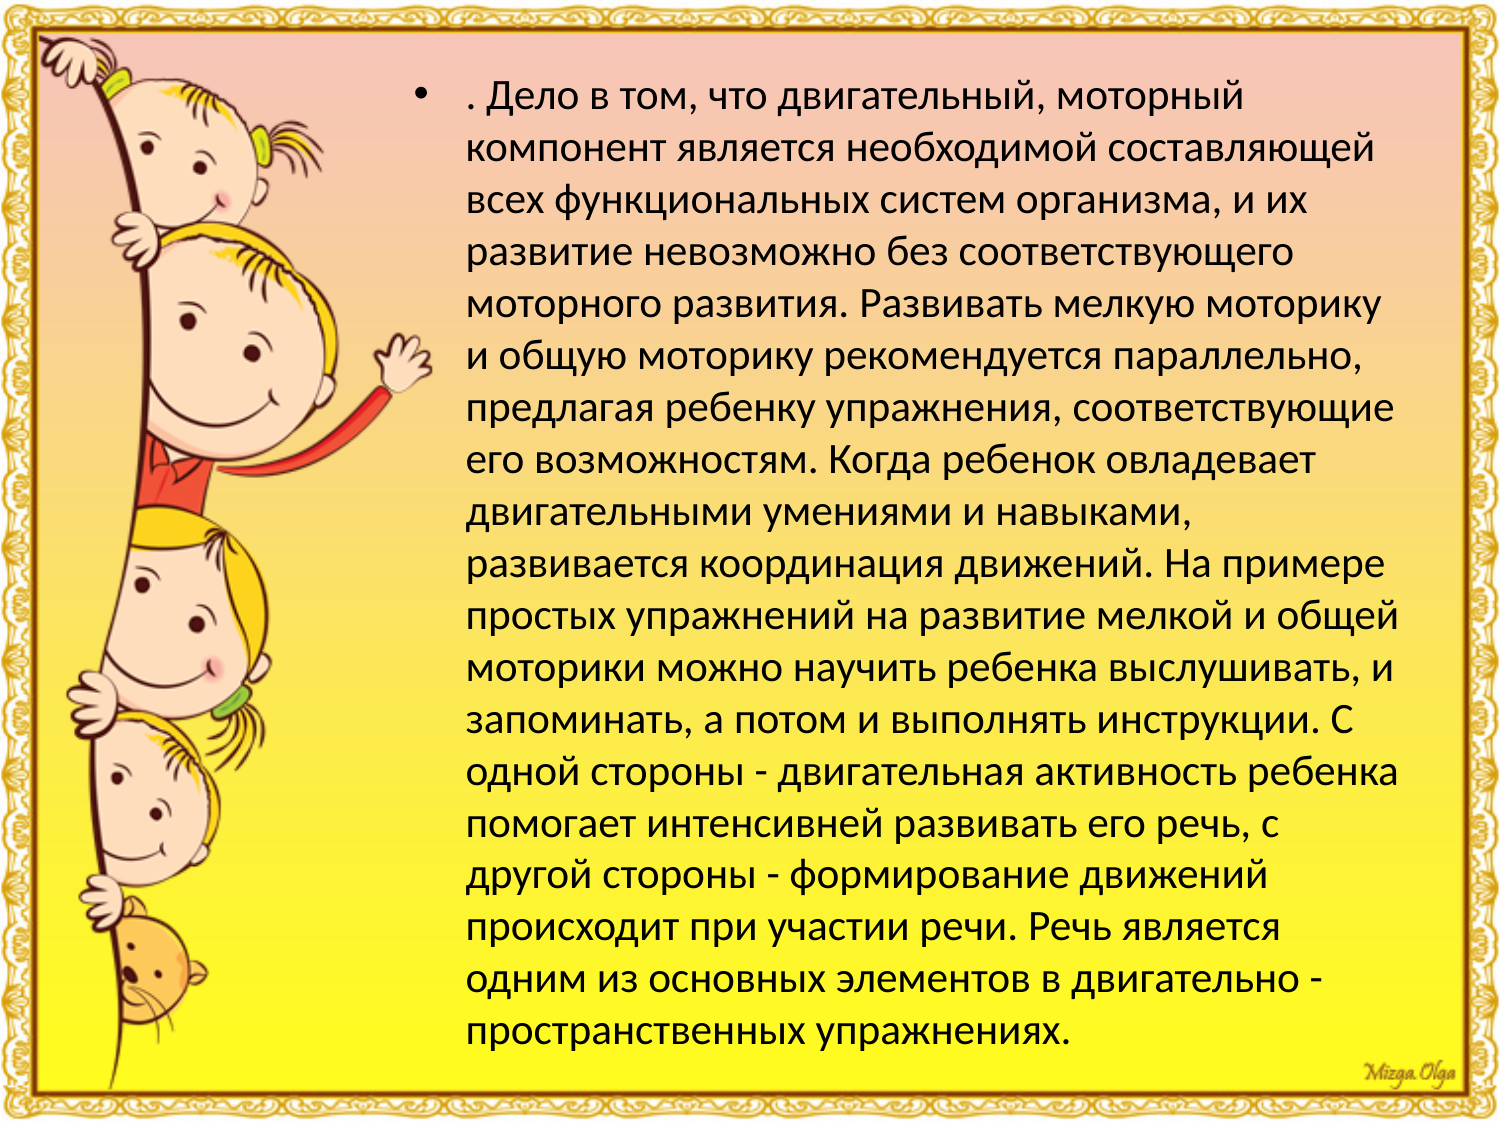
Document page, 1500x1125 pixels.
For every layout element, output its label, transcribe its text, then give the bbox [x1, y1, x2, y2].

list . Дело в том, что двигательный, моторный компонент является необходимой составляющей всех функциональных систем организма, и их развитие невозможно без соответствующего моторного развития. Развивать мелкую моторику и общую моторику рекомендуется параллельно, предлагая ребенку упражнения, соответствующие его возможностям. Когда ребенок овладевает двигательными умениями и навыками, развивается координация движений. На примере простых упражнений на развитие мелкой и общей моторики можно научить ребенка выслушивать, и запоминать, а потом и выполнять инструкции. С одной стороны - двигательная активность ребенка помогает интенсивней развивать его речь, с другой стороны - формирование движений происходит при участии речи. Речь является одним из основных элементов в двигательно - пространственных упражнениях. [398, 58, 1425, 1079]
picture [0, 0, 1500, 1125]
